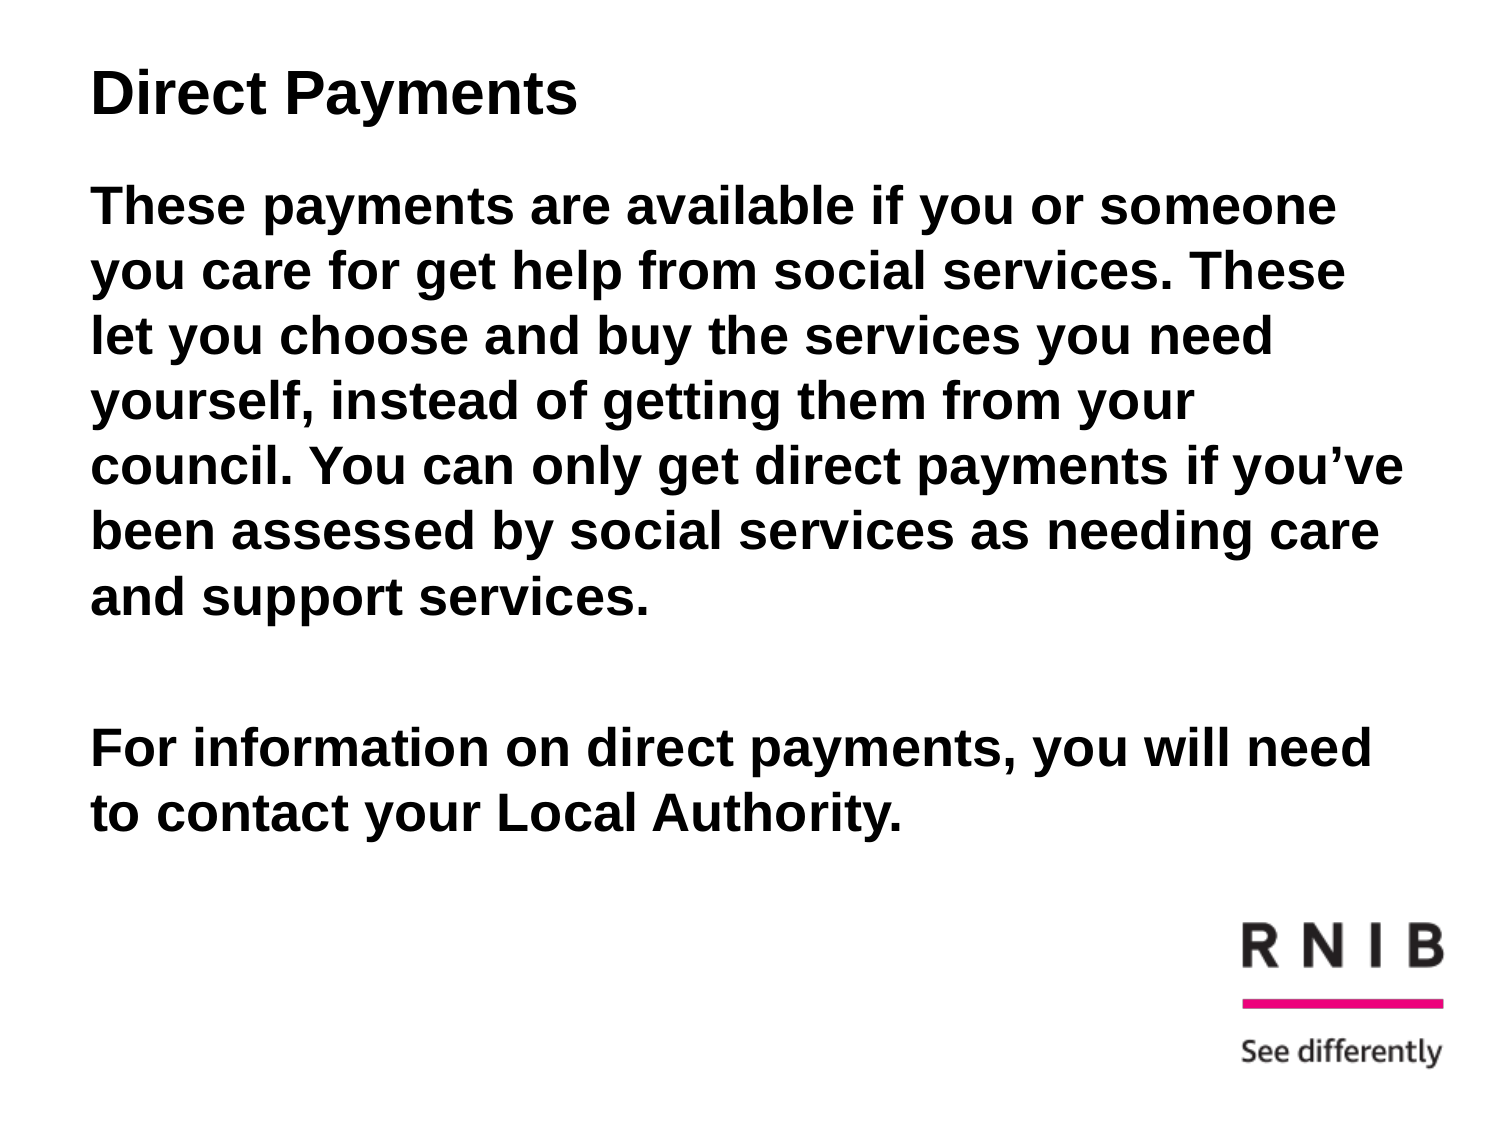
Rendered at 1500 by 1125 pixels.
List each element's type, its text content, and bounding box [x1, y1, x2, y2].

title Direct Payments [75, 45, 1425, 162]
list These payments are available if you or someone you care for get help from social services. These let you choose and buy the services you need yourself, instead of getting them from your council. You can only get direct payments if you’ve been assessed by social services as needing care and support services. For information on direct payments, you will need to contact your Local Authority. [75, 162, 1425, 1077]
